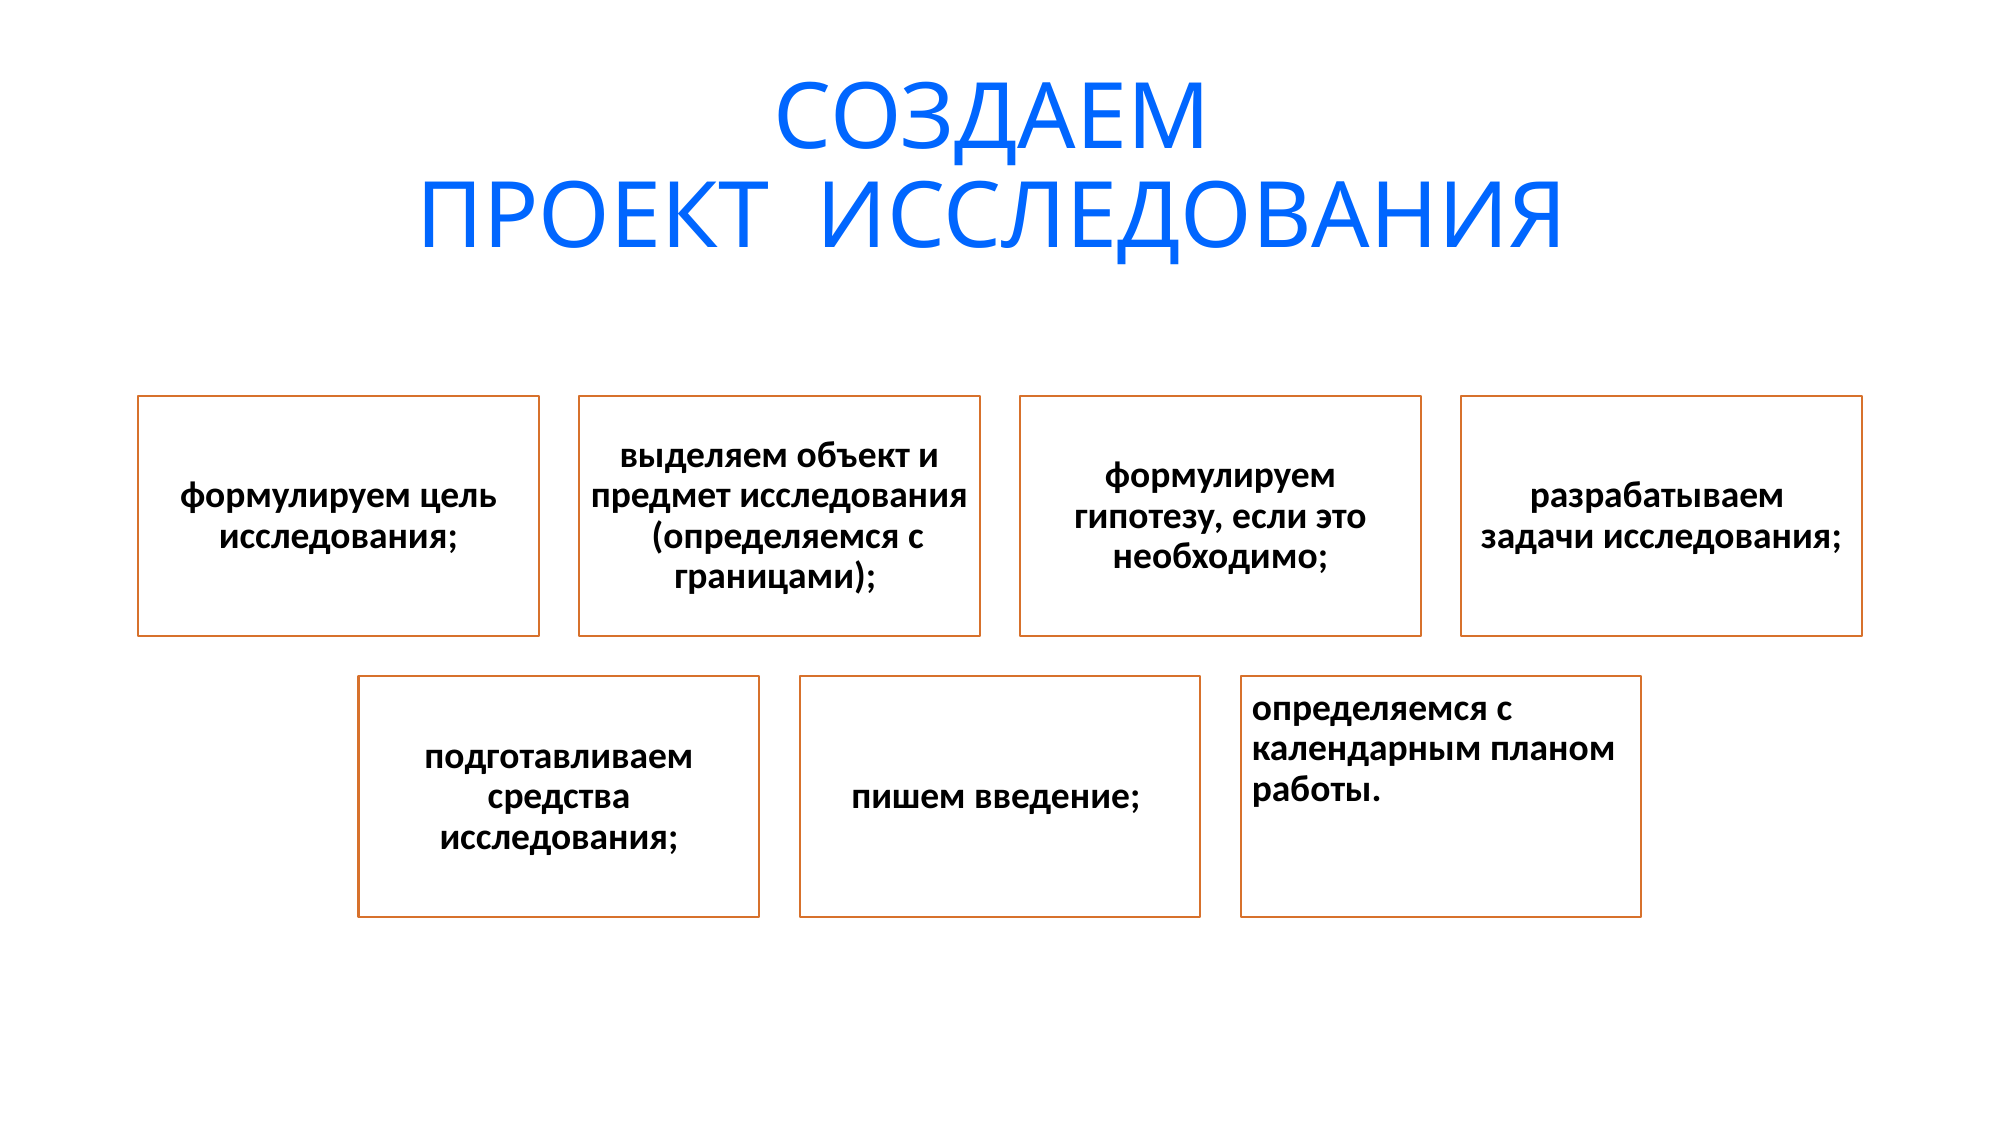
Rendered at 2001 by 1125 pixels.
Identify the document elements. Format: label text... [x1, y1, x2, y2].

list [137, 299, 1863, 1014]
title СОЗДАЕМ ПРОЕКТ ИССЛЕДОВАНИЯ [137, 59, 1863, 278]
